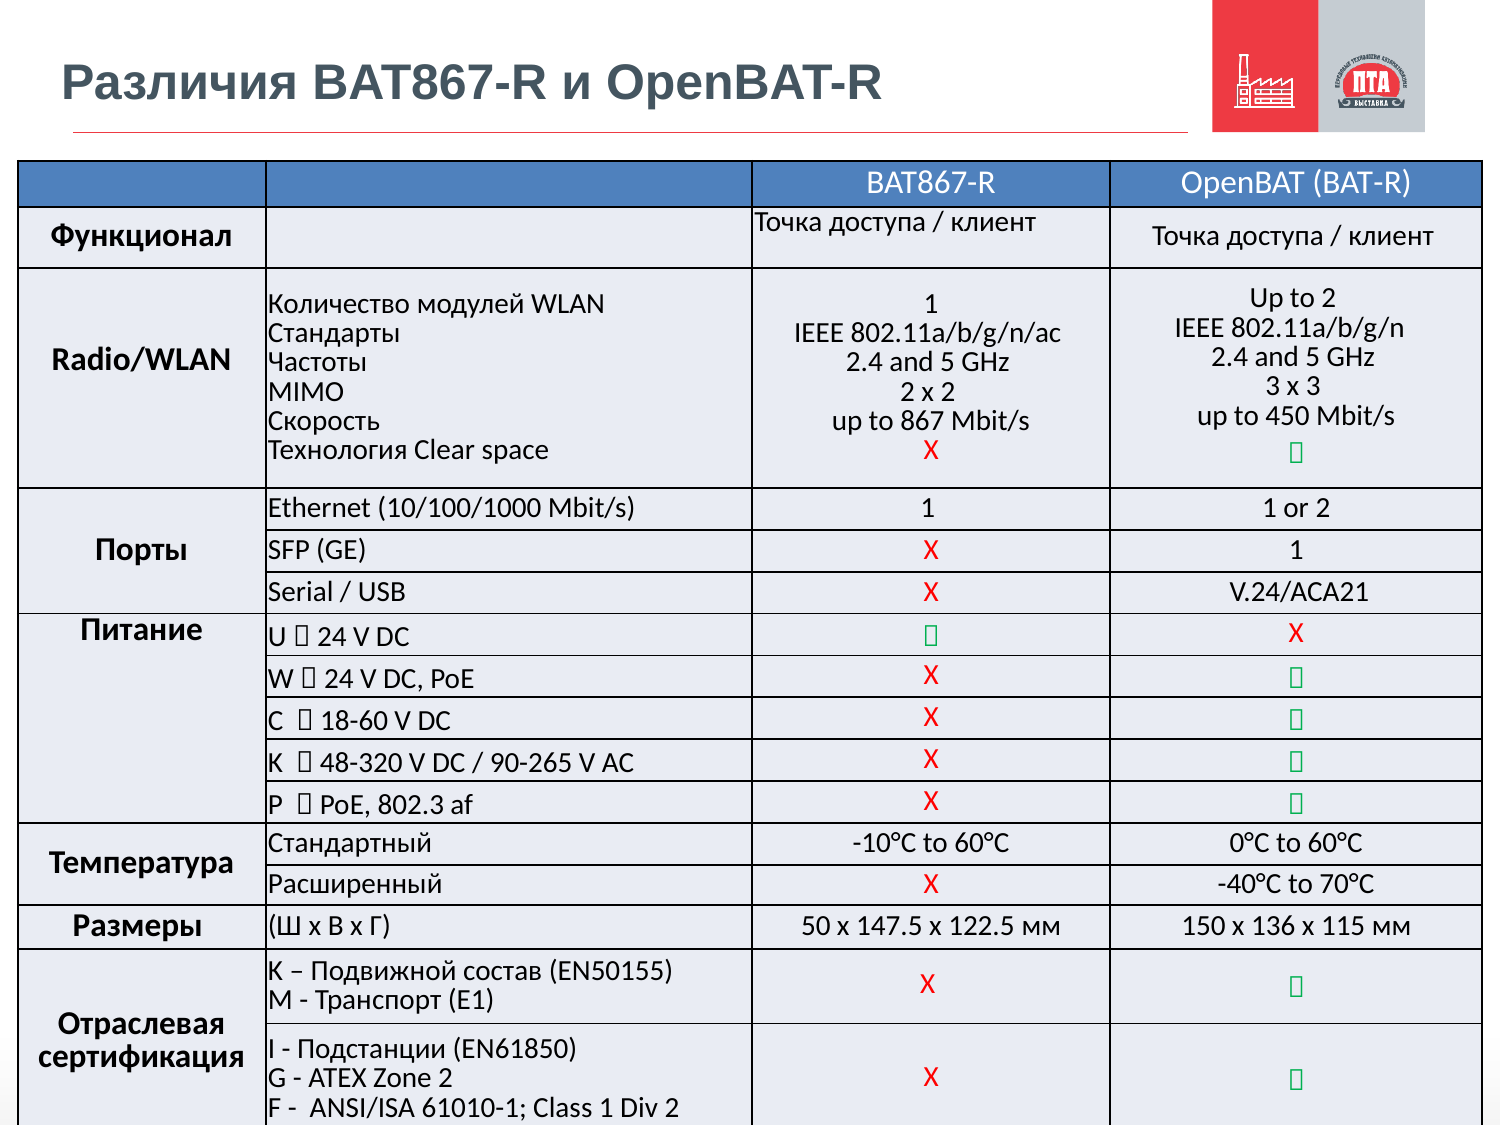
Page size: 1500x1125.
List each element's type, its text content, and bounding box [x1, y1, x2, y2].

table_cell W  24 V DC, PoE [267, 656, 751, 696]
table_cell  [1111, 740, 1481, 780]
table_cell Up to 2 IEEE 802.11a/b/g/n 2.4 and 5 GHz 3 x 3 up to 450 Mbit/s  [1111, 269, 1481, 487]
table_cell 0°C to 60°C [1111, 824, 1481, 864]
table_cell Отраслевая сертификация [19, 950, 265, 1125]
table_cell (Ш x В x Г) [267, 906, 751, 948]
table_cell X [753, 866, 1109, 904]
table_cell X [753, 531, 1109, 571]
table_header [267, 162, 751, 206]
table_cell [267, 208, 751, 267]
table_cell X [753, 698, 1109, 738]
title Различия BAT867-R и OpenBAT-R [46, 41, 951, 132]
table_cell  [1111, 782, 1481, 822]
table_header BAT867-R [753, 162, 1109, 206]
table_cell Функционал [19, 208, 265, 267]
table_cell SFP (GE) [267, 531, 751, 571]
table_cell 1 or 2 [1111, 489, 1481, 529]
table_cell X [1111, 614, 1481, 655]
table_cell K  48-320 V DC / 90-265 V AC [267, 740, 751, 780]
table_cell  [1111, 656, 1481, 696]
table_cell Размеры [19, 906, 265, 948]
table_cell X [753, 782, 1109, 822]
table_cell Порты [19, 489, 265, 613]
table_cell  [753, 614, 1109, 655]
table_cell Radio/WLAN [19, 269, 265, 487]
table_cell Точка доступа / клиент [753, 208, 1109, 267]
table_cell 1 [1111, 531, 1481, 571]
table_cell 1 IEEE 802.11a/b/g/n/ac 2.4 and 5 GHz 2 x 2 up to 867 Mbit/s X [753, 269, 1109, 487]
table_cell X [753, 740, 1109, 780]
table_cell  [1111, 698, 1481, 738]
table_cell P  PoE, 802.3 af [267, 782, 751, 822]
table_cell C  18-60 V DC [267, 698, 751, 738]
table_cell K – Подвижной состав (EN50155) M - Транспорт (E1) [267, 950, 751, 1023]
picture [1234, 54, 1295, 108]
table_cell Температура [19, 824, 265, 904]
table_cell -10°C to 60°C [753, 824, 1109, 864]
table_cell U  24 V DC [267, 614, 751, 655]
table_header [19, 162, 265, 206]
table_cell 1 [753, 489, 1109, 529]
table_cell  [1111, 950, 1481, 1023]
table_cell  [1111, 1024, 1481, 1125]
table_cell Serial / USB [267, 573, 751, 613]
table_cell -40°C to 70°C [1111, 866, 1481, 904]
table_cell X [753, 1024, 1109, 1125]
table_cell Питание [19, 614, 265, 822]
table_header OpenBAT (BAT-R) [1111, 162, 1481, 206]
picture [0, 0, 1500, 1125]
table_cell X [753, 656, 1109, 696]
table_cell Расширенный [267, 866, 751, 904]
table_cell V.24/ACA21 [1111, 573, 1481, 613]
table_cell Количество модулей WLAN Стандарты Частоты MIMO Скорость Технология Clear space [267, 269, 751, 487]
table_cell X [753, 573, 1109, 613]
picture [1335, 54, 1407, 108]
table_cell I - Подстанции (EN61850) G - ATEX Zone 2 F - ANSI/ISA 61010-1; Class 1 Div 2 [267, 1024, 751, 1125]
table_cell Точка доступа / клиент [1111, 208, 1481, 267]
table_cell 150 x 136 x 115 мм [1111, 906, 1481, 948]
table_cell Ethernet (10/100/1000 Mbit/s) [267, 489, 751, 529]
table_cell 50 x 147.5 x 122.5 мм [753, 906, 1109, 948]
table_cell X [753, 950, 1109, 1023]
table_cell Стандартный [267, 824, 751, 864]
